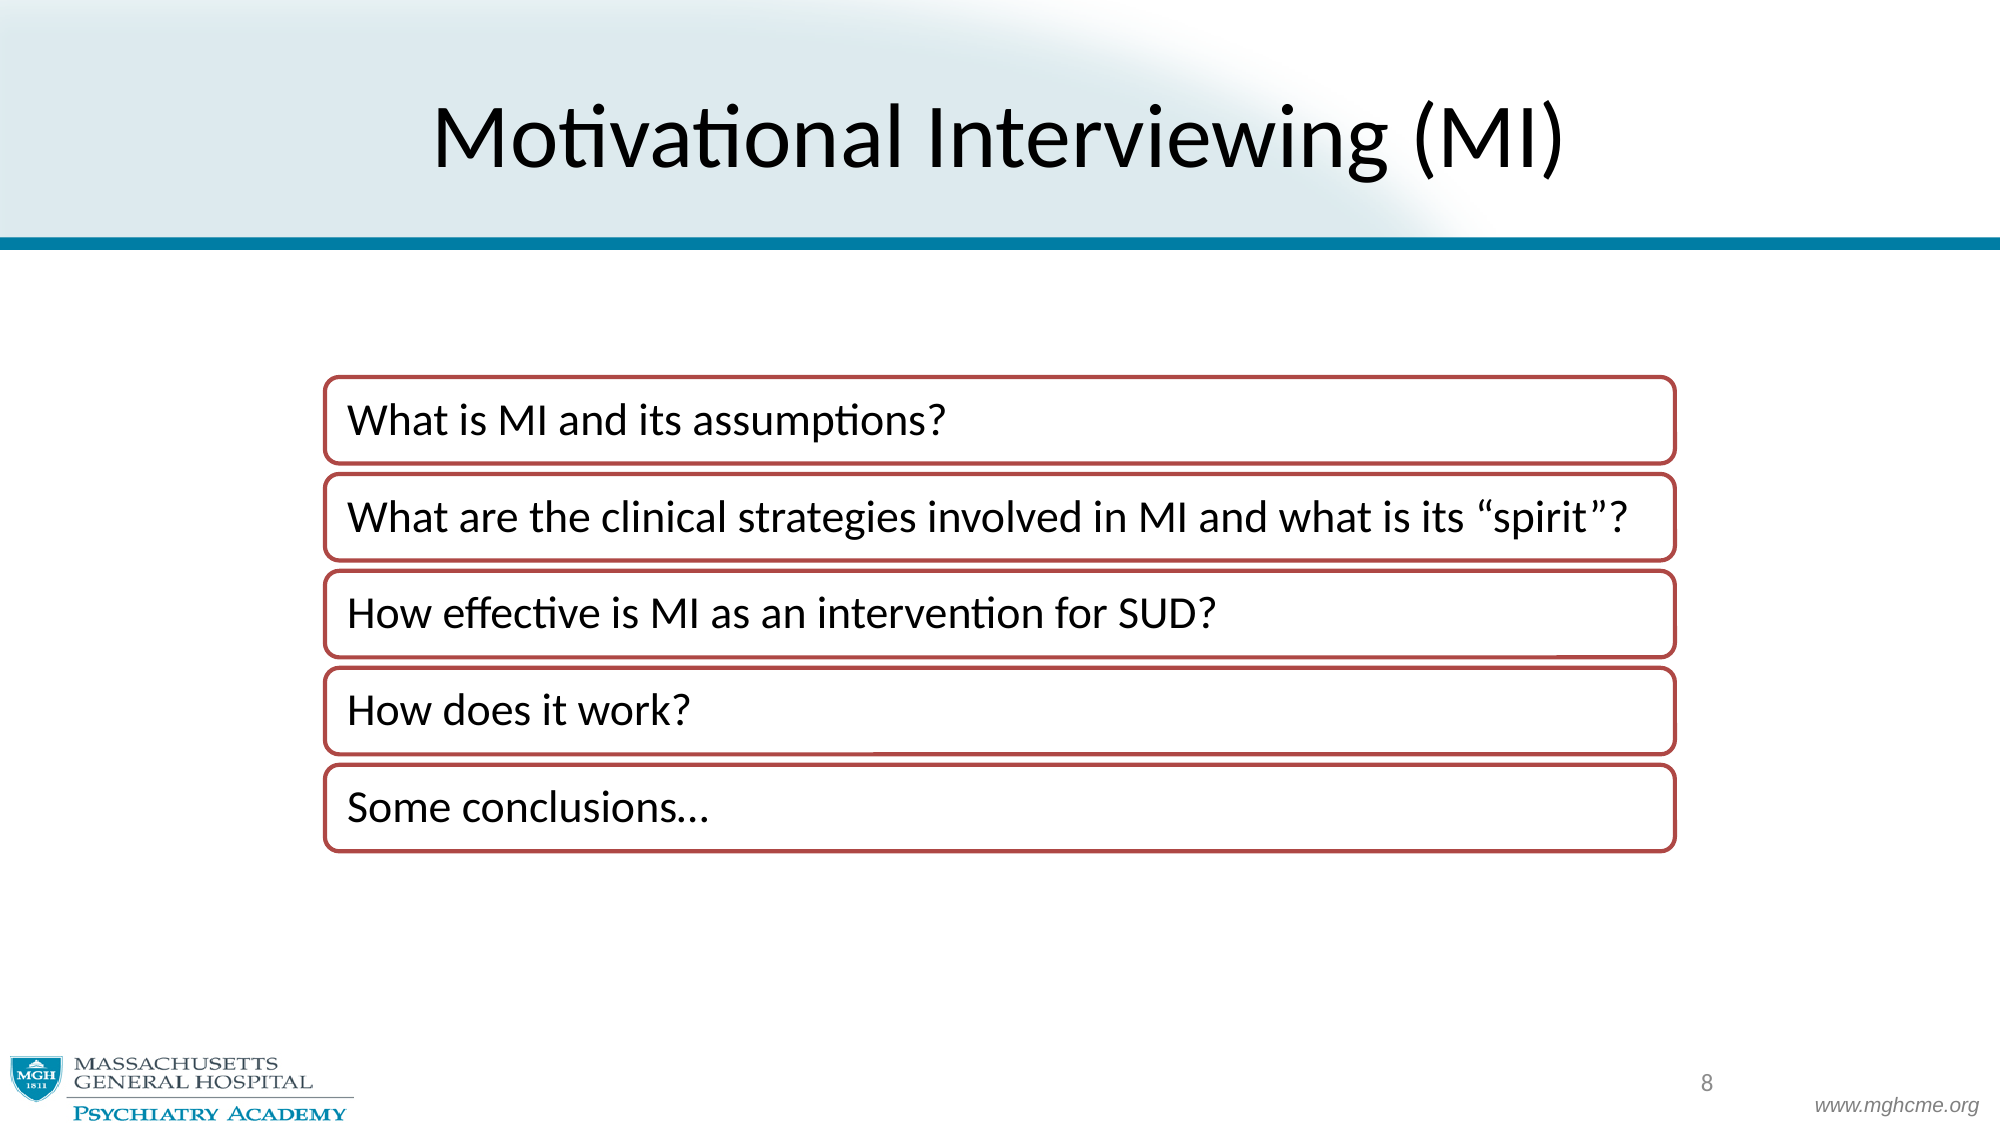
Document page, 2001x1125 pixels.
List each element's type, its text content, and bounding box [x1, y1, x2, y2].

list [324, 242, 1676, 986]
slide_number 8 [1668, 1051, 1729, 1112]
picture [0, 1051, 367, 1125]
title Motivational Interviewing (MI) [99, 37, 1900, 225]
